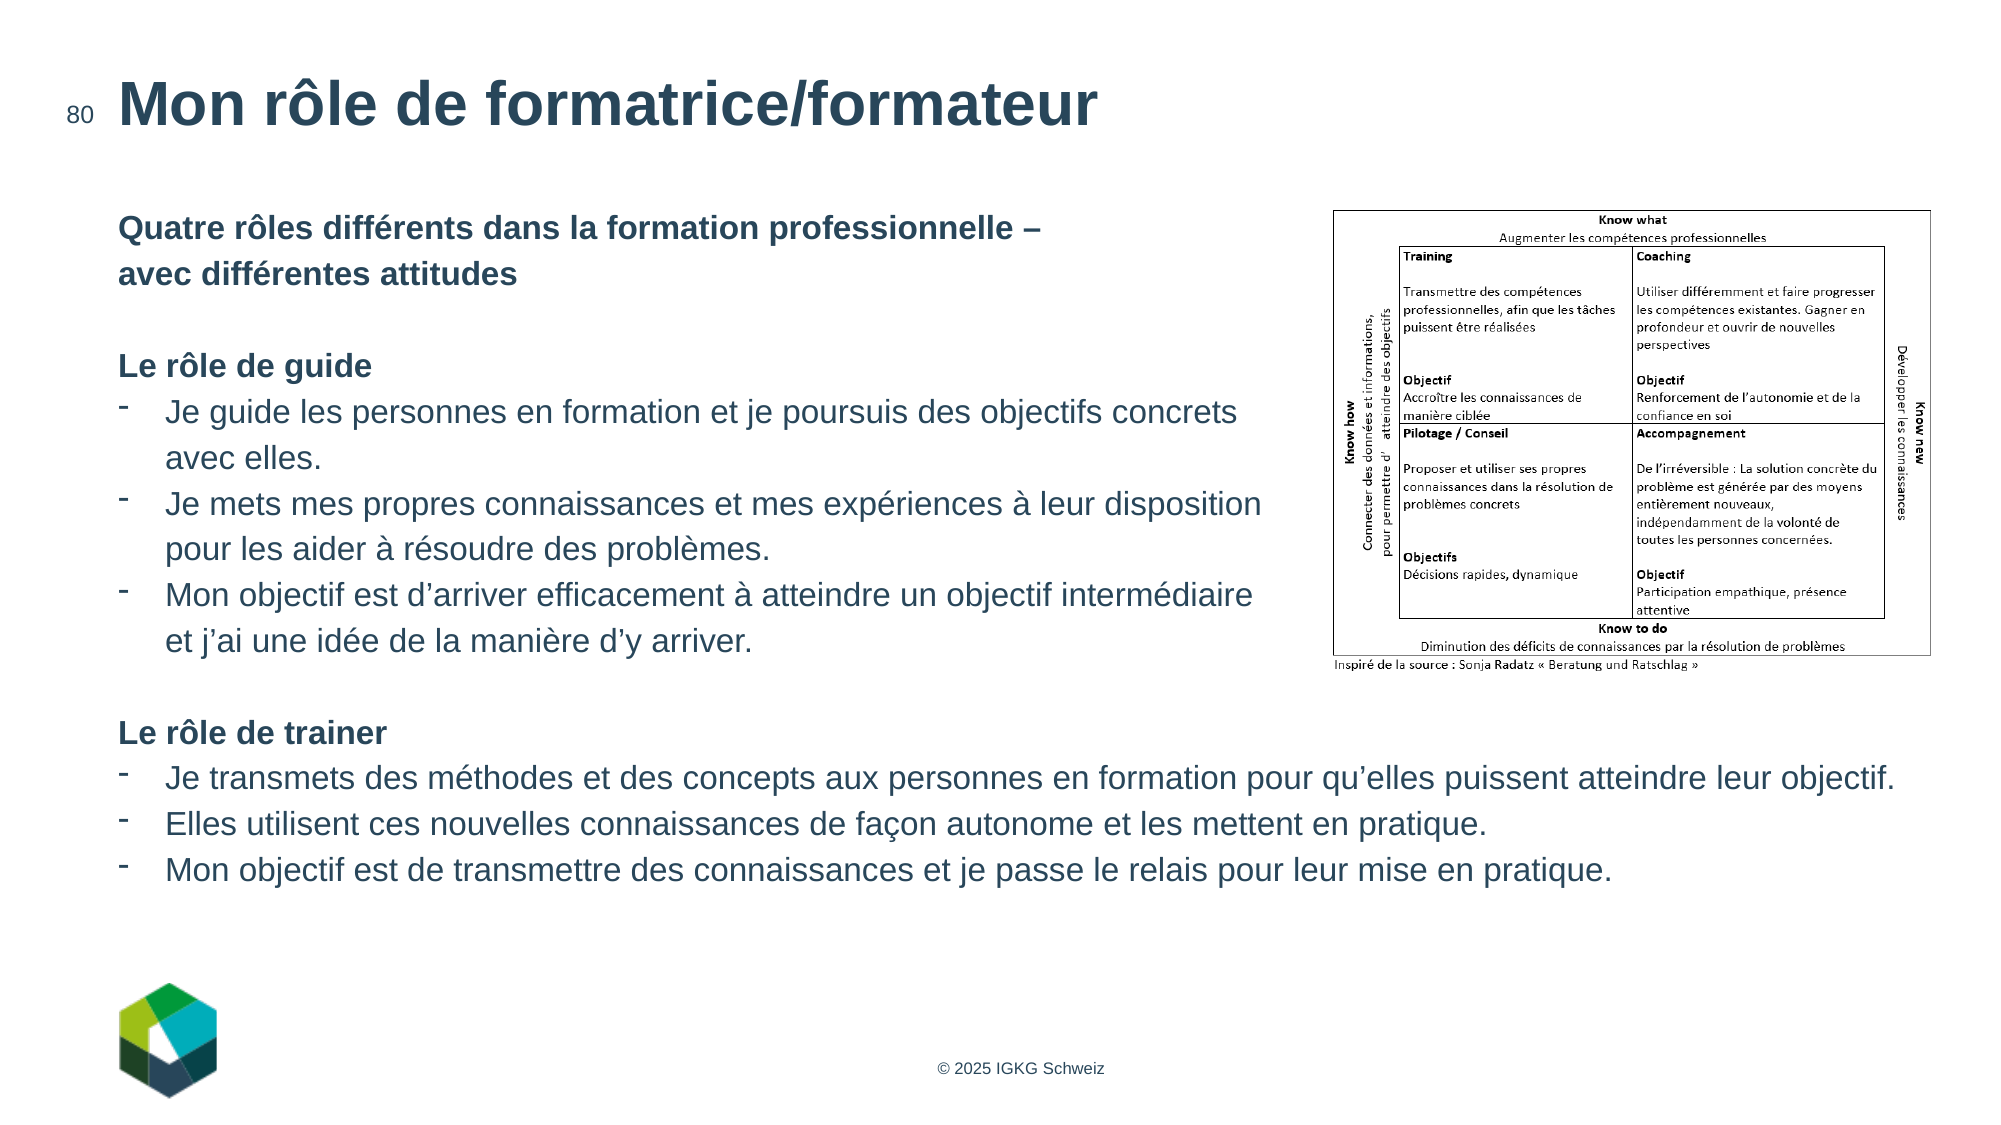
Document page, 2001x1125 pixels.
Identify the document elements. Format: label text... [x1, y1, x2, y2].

picture [1320, 200, 1942, 682]
title Mon rôle de formatrice/formateur [118, 70, 1942, 166]
list Quatre rôles différents dans la formation professionnelle – avec différentes attitudes Le rôle de guide Je guide les personnes en formation et je poursuis des objectifs concrets avec elles. Je mets mes propres connaissances et mes expériences à leur disposition pour les aider à résoudre des problèmes. Mon objectif est d’arriver efficacement à atteindre un objectif intermédiaire et j’ai une idée de la manière d’y arriver. Le rôle de trainer Je transmets des méthodes et des concepts aux personnes en formation pour qu’elles puissent atteindre leur objectif. Elles utilisent ces nouvelles connaissances de façon autonome et les mettent en pratique. Mon objectif est de transmettre des connaissances et je passe le relais pour leur mise en pratique. [118, 200, 1942, 969]
slide_number 80 [0, 97, 95, 129]
